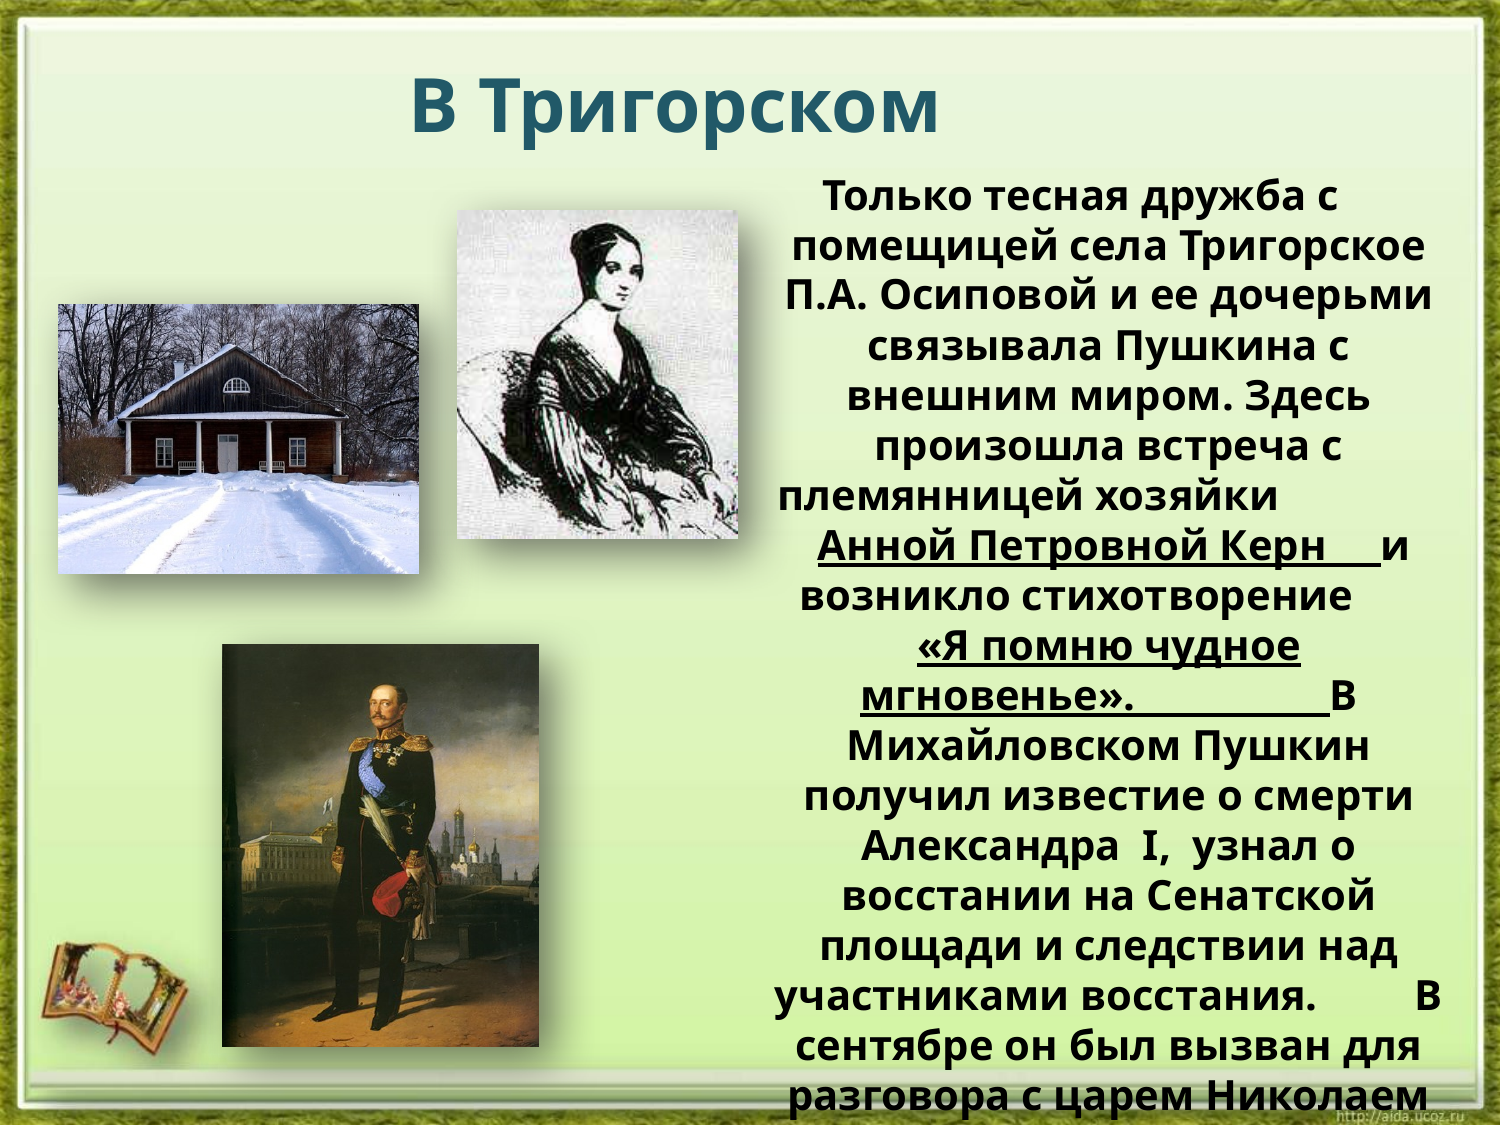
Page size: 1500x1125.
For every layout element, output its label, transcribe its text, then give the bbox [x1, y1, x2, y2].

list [58, 304, 419, 575]
picture [0, 0, 1500, 1125]
list Только тесная дружба с помещицей села Тригорское П.А. Осиповой и ее дочерьми связывала Пушкина с внешним миром. Здесь произошла встреча с племянницей хозяйки Анной Петровной Керн и возникло стихотворение «Я помню чудное мгновенье». В Михайловском Пушкин получил известие о смерти Александра I, узнал о восстании на Сенатской площади и следствии над участниками восстания. В сентябре он был вызван для разговора с царем Николаем I. [702, 160, 1459, 1071]
title В Тригорском [0, 30, 1350, 174]
